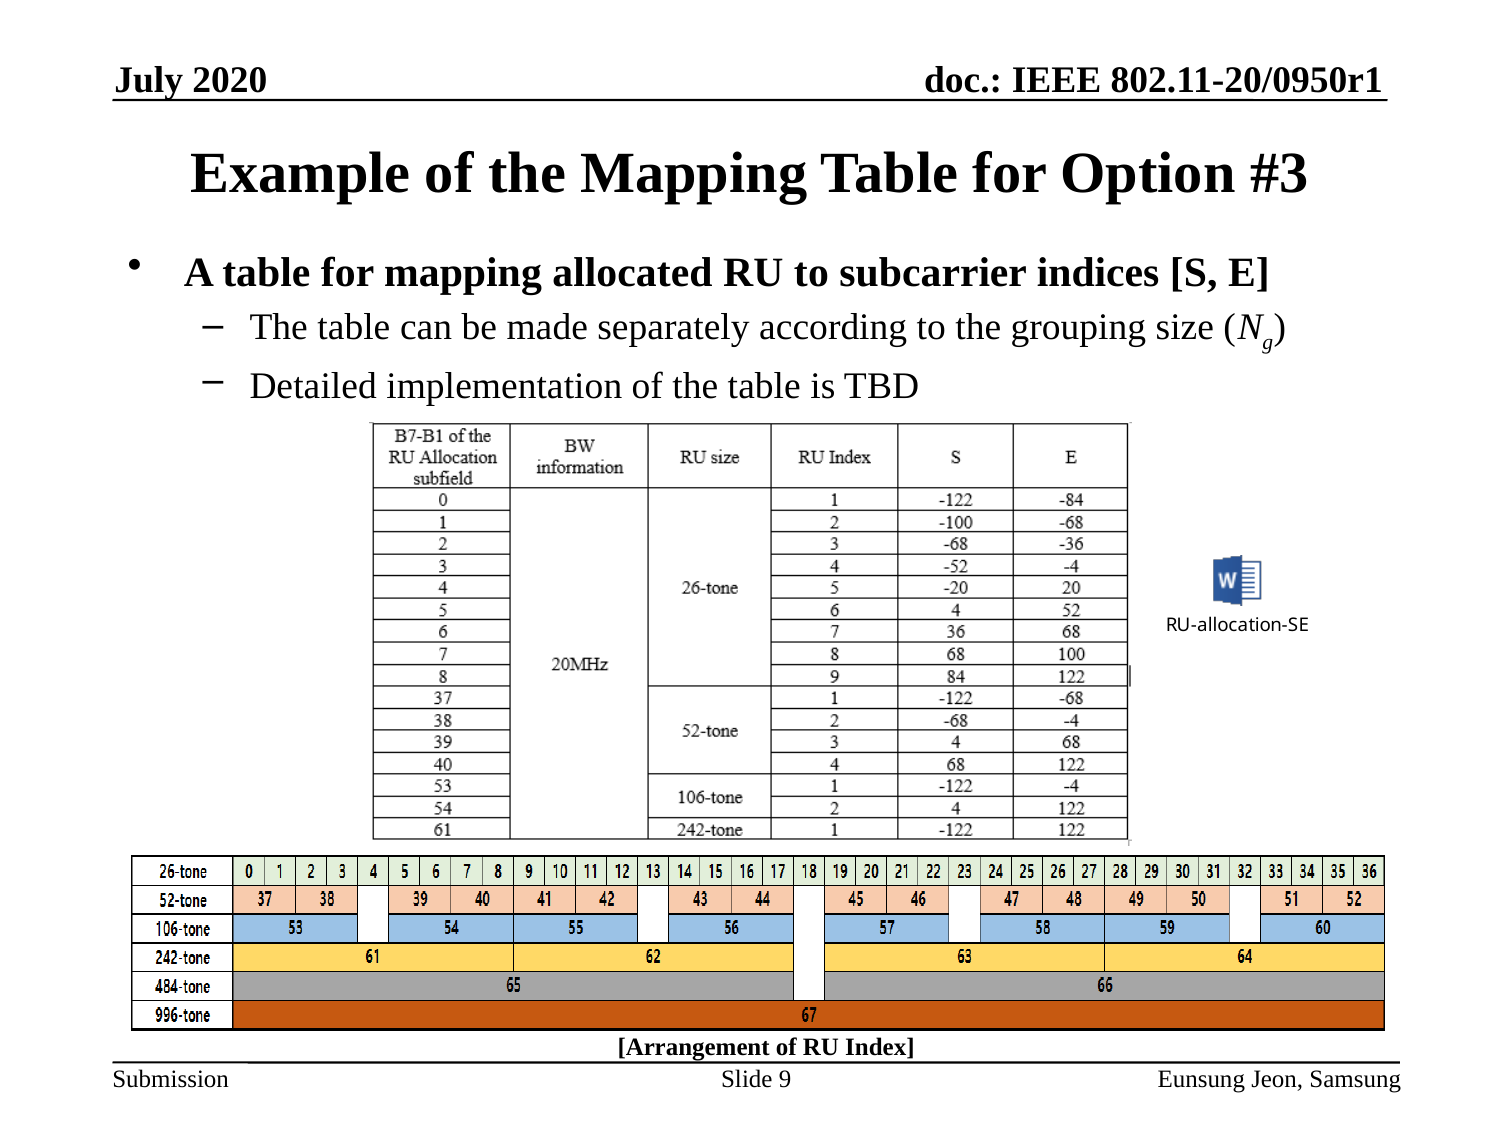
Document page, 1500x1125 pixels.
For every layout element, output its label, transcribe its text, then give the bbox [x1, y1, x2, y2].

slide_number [114, 54, 309, 101]
picture [126, 850, 1389, 1039]
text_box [1162, 555, 1313, 683]
slide_number Slide 9 [712, 1068, 800, 1093]
list A table for mapping allocated RU to subcarrier indices [S, E] The table can be made separately according to the grouping size (Ng) Detailed implementation of the table is TBD [112, 237, 1388, 1001]
footer Eunsung Jeon, Samsung [1130, 1061, 1402, 1093]
text_box [Arrangement of RU Index] [603, 1046, 930, 1068]
title Example of the Mapping Table for Option #3 [112, 112, 1388, 226]
picture [369, 422, 1132, 847]
